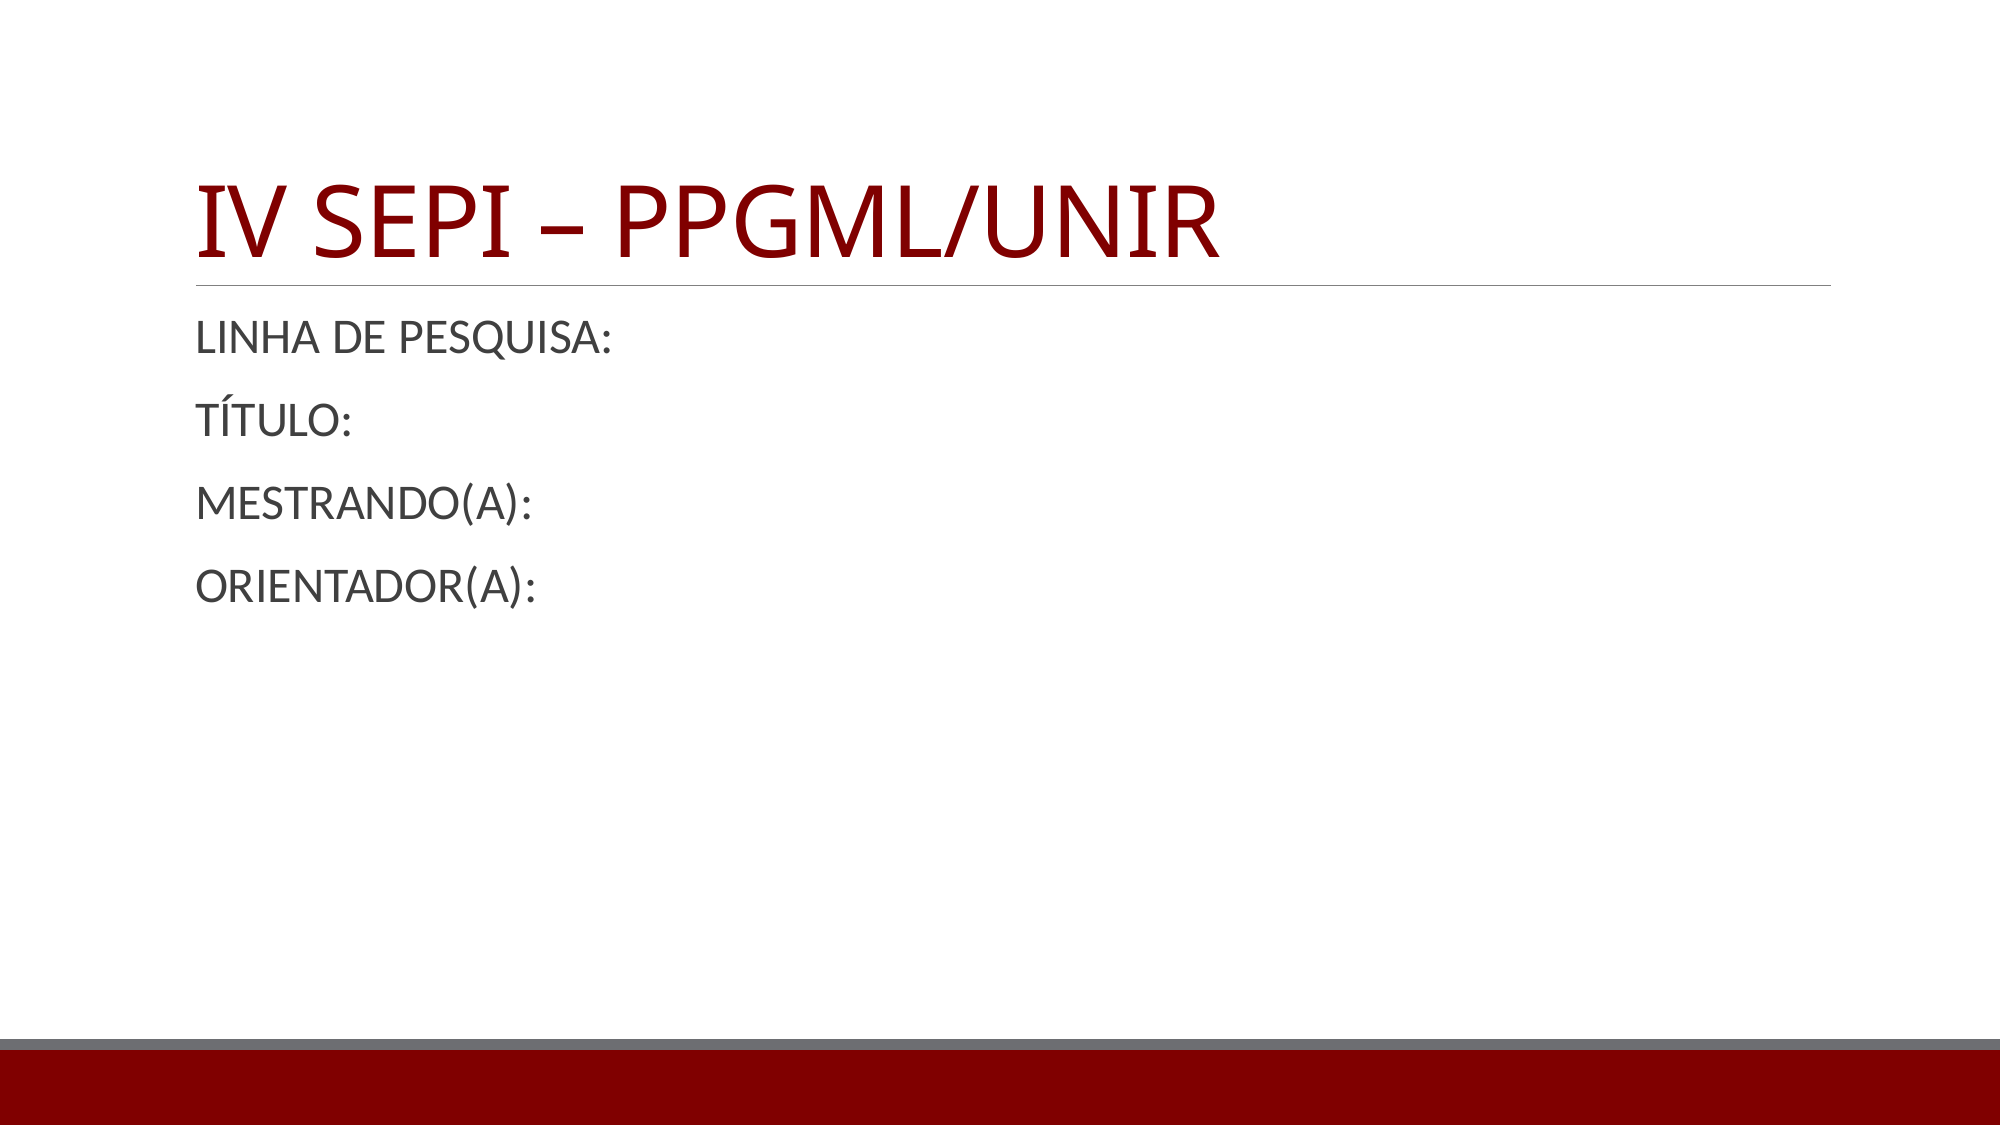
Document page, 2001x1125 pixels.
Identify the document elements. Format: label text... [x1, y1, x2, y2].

title IV SEPI – PPGML/UNIR [180, 47, 1830, 285]
list LINHA DE PESQUISA: TÍTULO: MESTRANDO(A): ORIENTADOR(A): [180, 302, 1830, 963]
